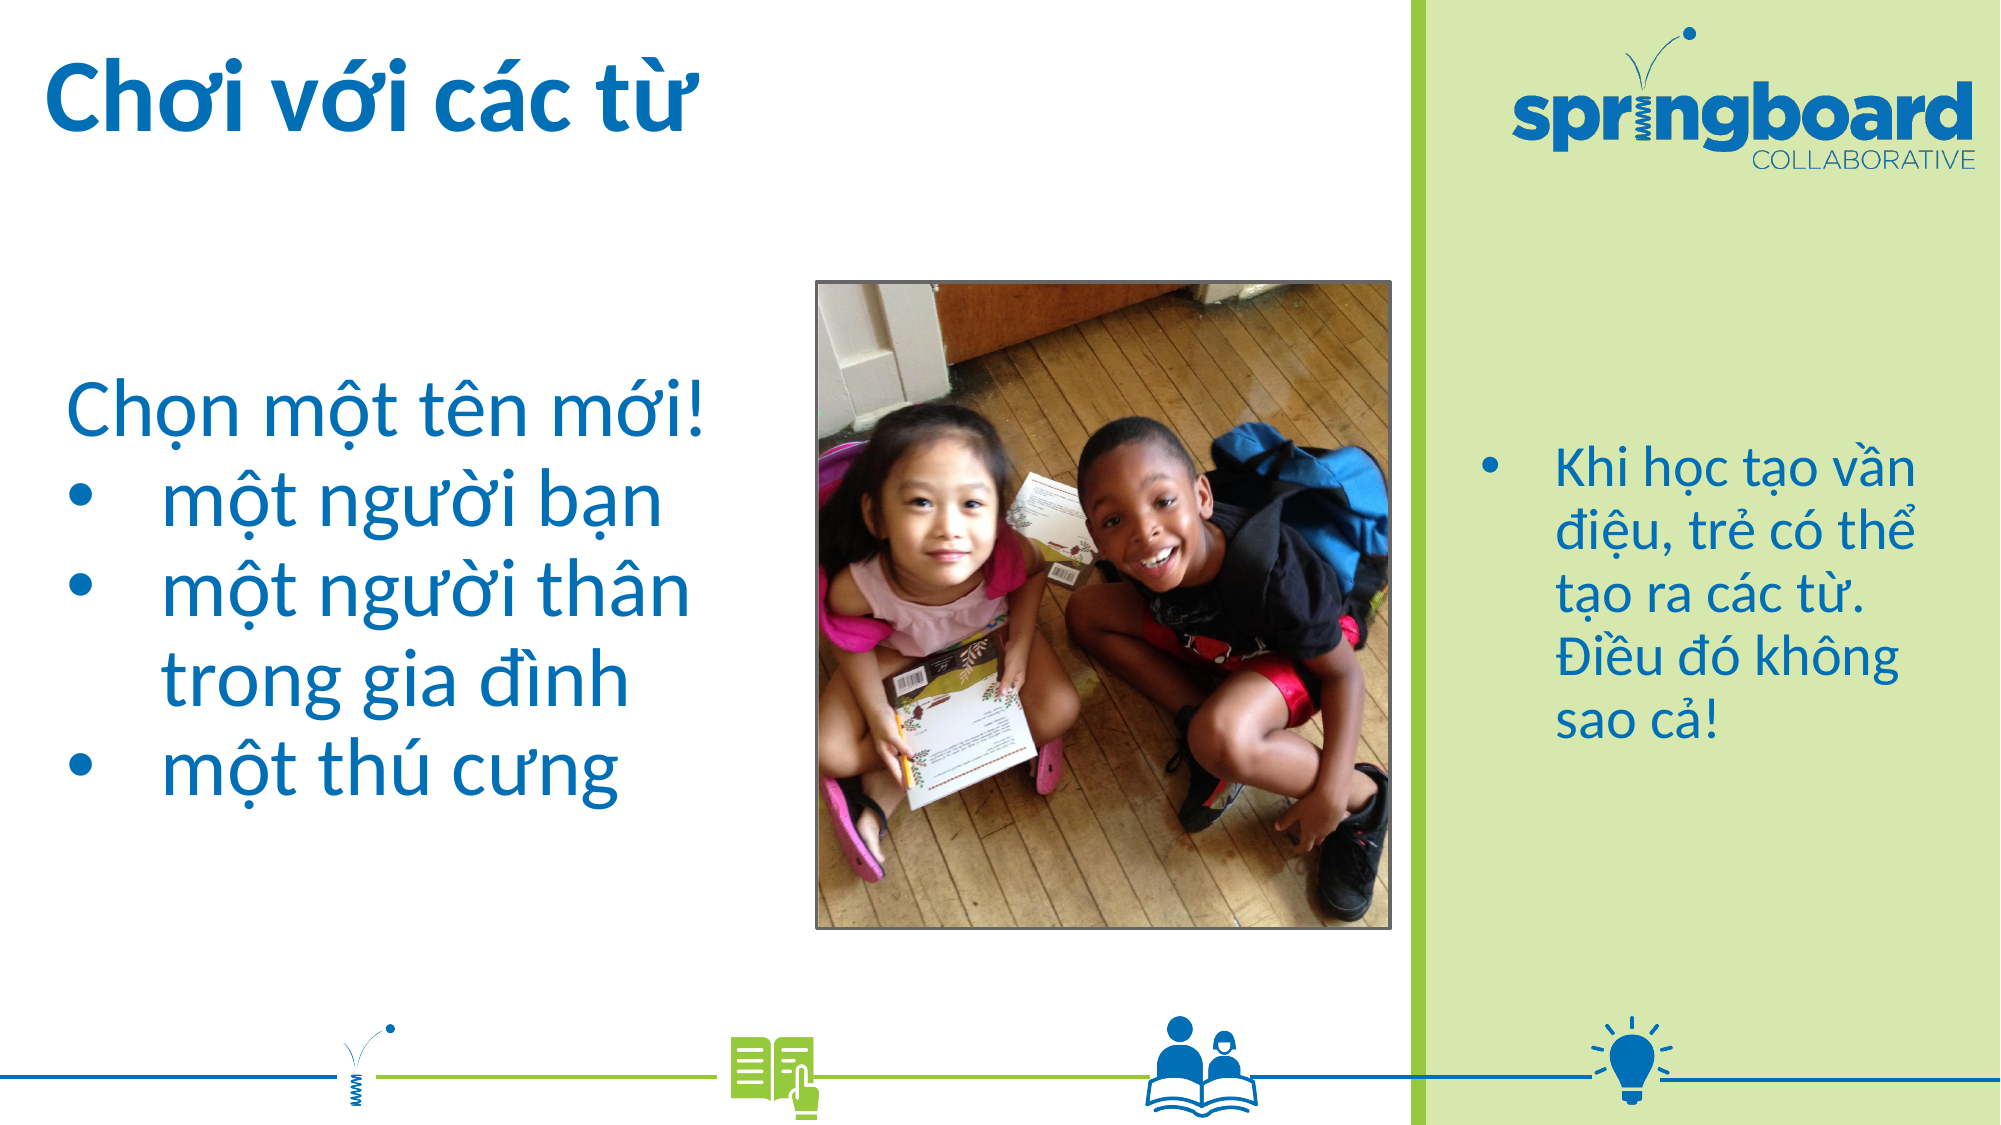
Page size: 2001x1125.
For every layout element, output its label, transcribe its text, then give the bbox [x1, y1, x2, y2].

title Chơi với các từ [0, 0, 2000, 196]
picture [1591, 1016, 1673, 1105]
list Khi học tạo vần điệu, trẻ có thể tạo ra các từ. Điều đó không sao cả! [1457, 295, 1944, 893]
picture [731, 1037, 819, 1120]
picture [818, 283, 1389, 927]
list Chọn một tên mới! một người bạn một người thân trong gia đình một thú cưng [22, 290, 810, 888]
picture [343, 1024, 395, 1106]
picture [1145, 1016, 1258, 1118]
